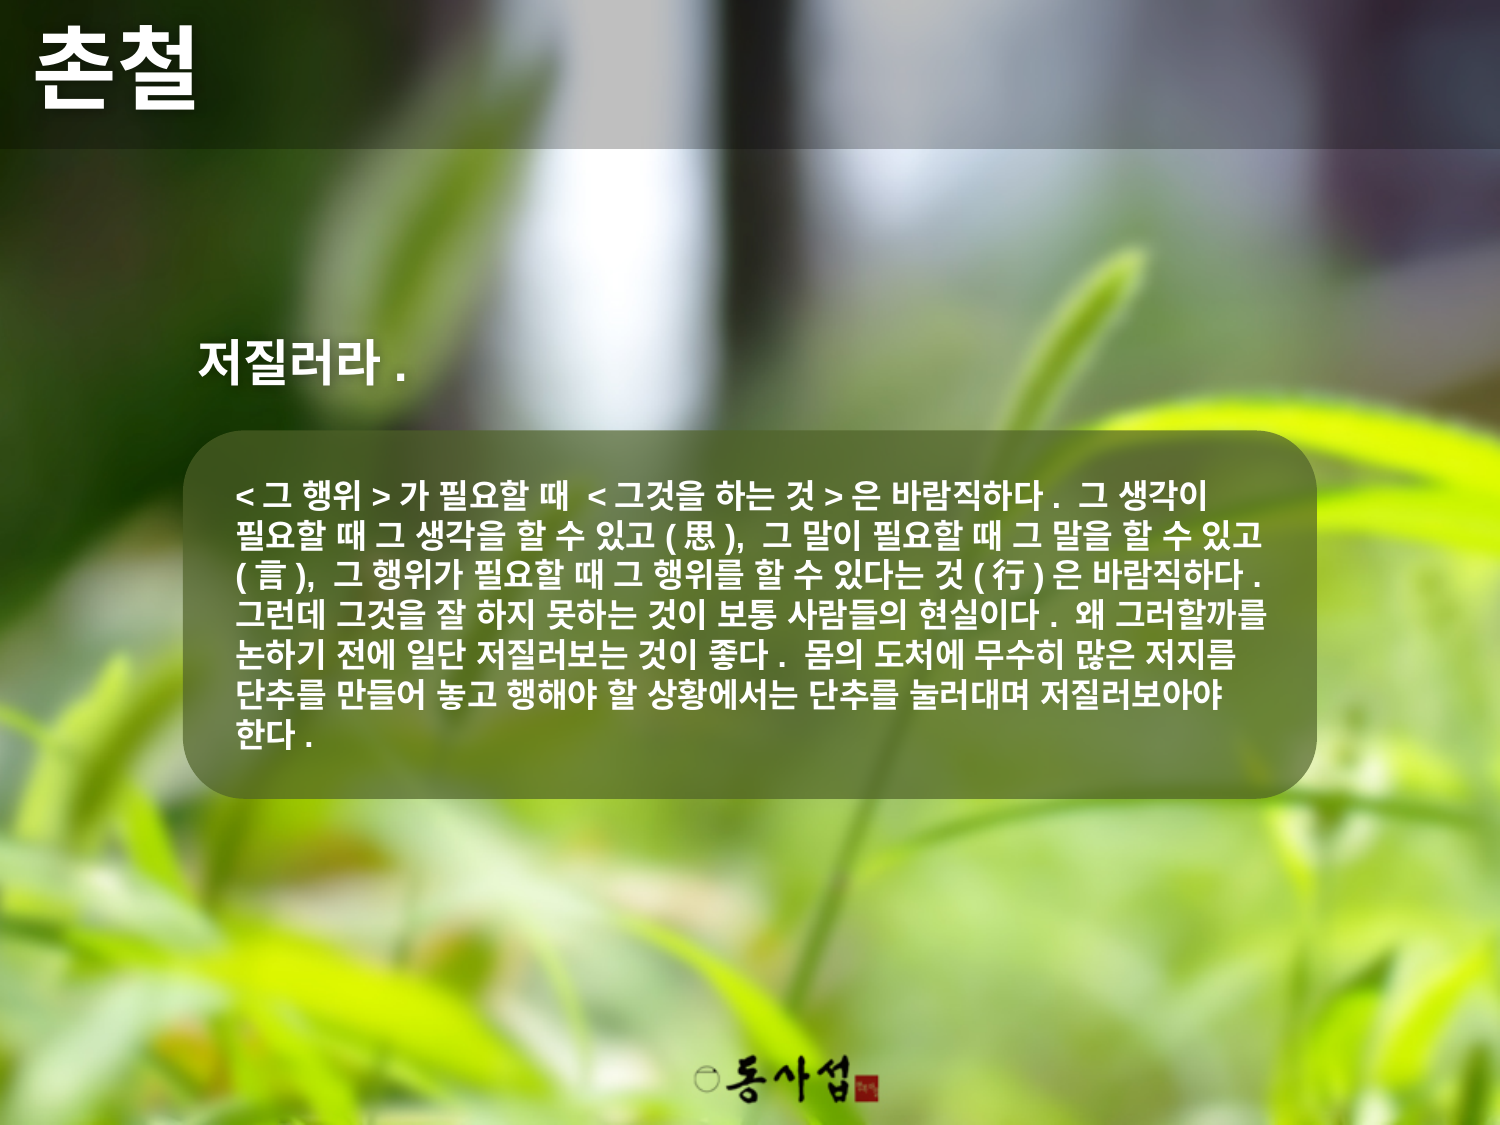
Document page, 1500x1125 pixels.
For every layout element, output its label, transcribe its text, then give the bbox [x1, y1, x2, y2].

picture [0, 149, 1500, 1125]
text_box 저질러라. [182, 314, 1081, 409]
text_box 촌철 [17, 19, 690, 114]
text_box [0, 0, 1500, 149]
text_box <그 행위>가 필요할 때 <그것을 하는 것>은 바람직하다. 그 생각이 필요할 때 그 생각을 할 수 있고(思), 그 말이 필요할 때 그 말을 할 수 있고(言), 그 행위가 필요할 때 그 행위를 할 수 있다는 것(行)은 바람직하다. 그런데 그것을 잘 하지 못하는 것이 보통 사람들의 현실이다. 왜 그러할까를 논하기 전에 일단 저질러보는 것이 좋다. 몸의 도처에 무수히 많은 저지름 단추를 만들어 놓고 행해야 할 상황에서는 단추를 눌러대며 저질러보아야 한다. [182, 430, 1317, 799]
